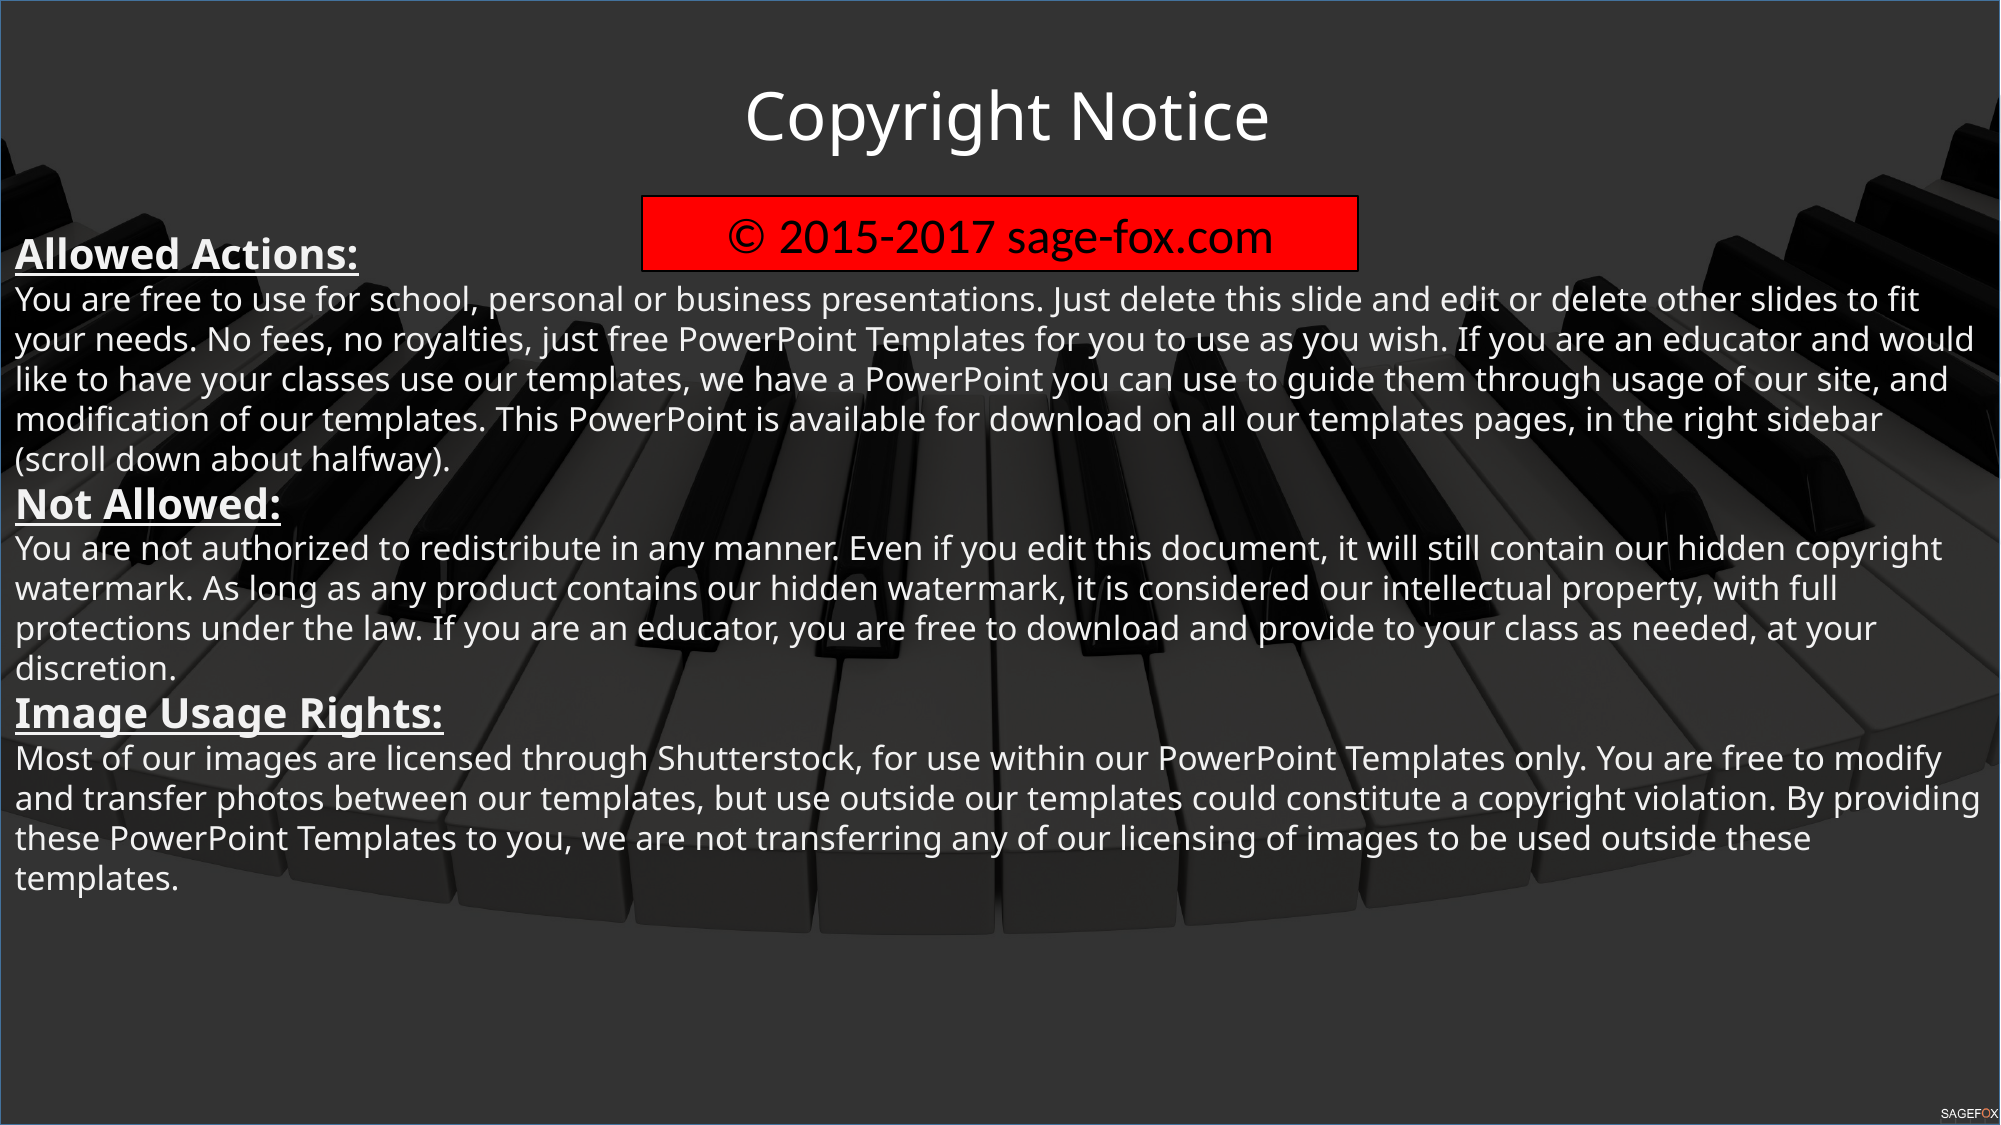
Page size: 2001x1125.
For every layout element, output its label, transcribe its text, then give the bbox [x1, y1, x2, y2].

text_box Allowed Actions: You are free to use for school, personal or business presentations. Just delete this slide and edit or delete other slides to fit your needs. No fees, no royalties, just free PowerPoint Templates for you to use as you wish. If you are an educator and would like to have your classes use our templates, we have a PowerPoint you can use to guide them through usage of our site, and modification of our templates. This PowerPoint is available for download on all our templates pages, in the right sidebar (scroll down about halfway). Not Allowed: You are not authorized to redistribute in any manner. Even if you edit this document, it will still contain our hidden copyright watermark. As long as any product contains our hidden watermark, it is considered our intellectual property, with full protections under the law. If you are an educator, you are free to download and provide to your class as needed, at your discretion. Image Usage Rights: Most of our images are licensed through Shutterstock, for use within our PowerPoint Templates only. You are free to modify and transfer photos between our templates, but use outside our templates could constitute a copyright violation. By providing these PowerPoint Templates to you, we are not transferring any of our licensing of images to be used outside these templates. [0, 0, 2000, 1125]
text_box © 2015-2017 sage-fox.com [641, 196, 1358, 272]
title Copyright Notice [493, 60, 1524, 178]
